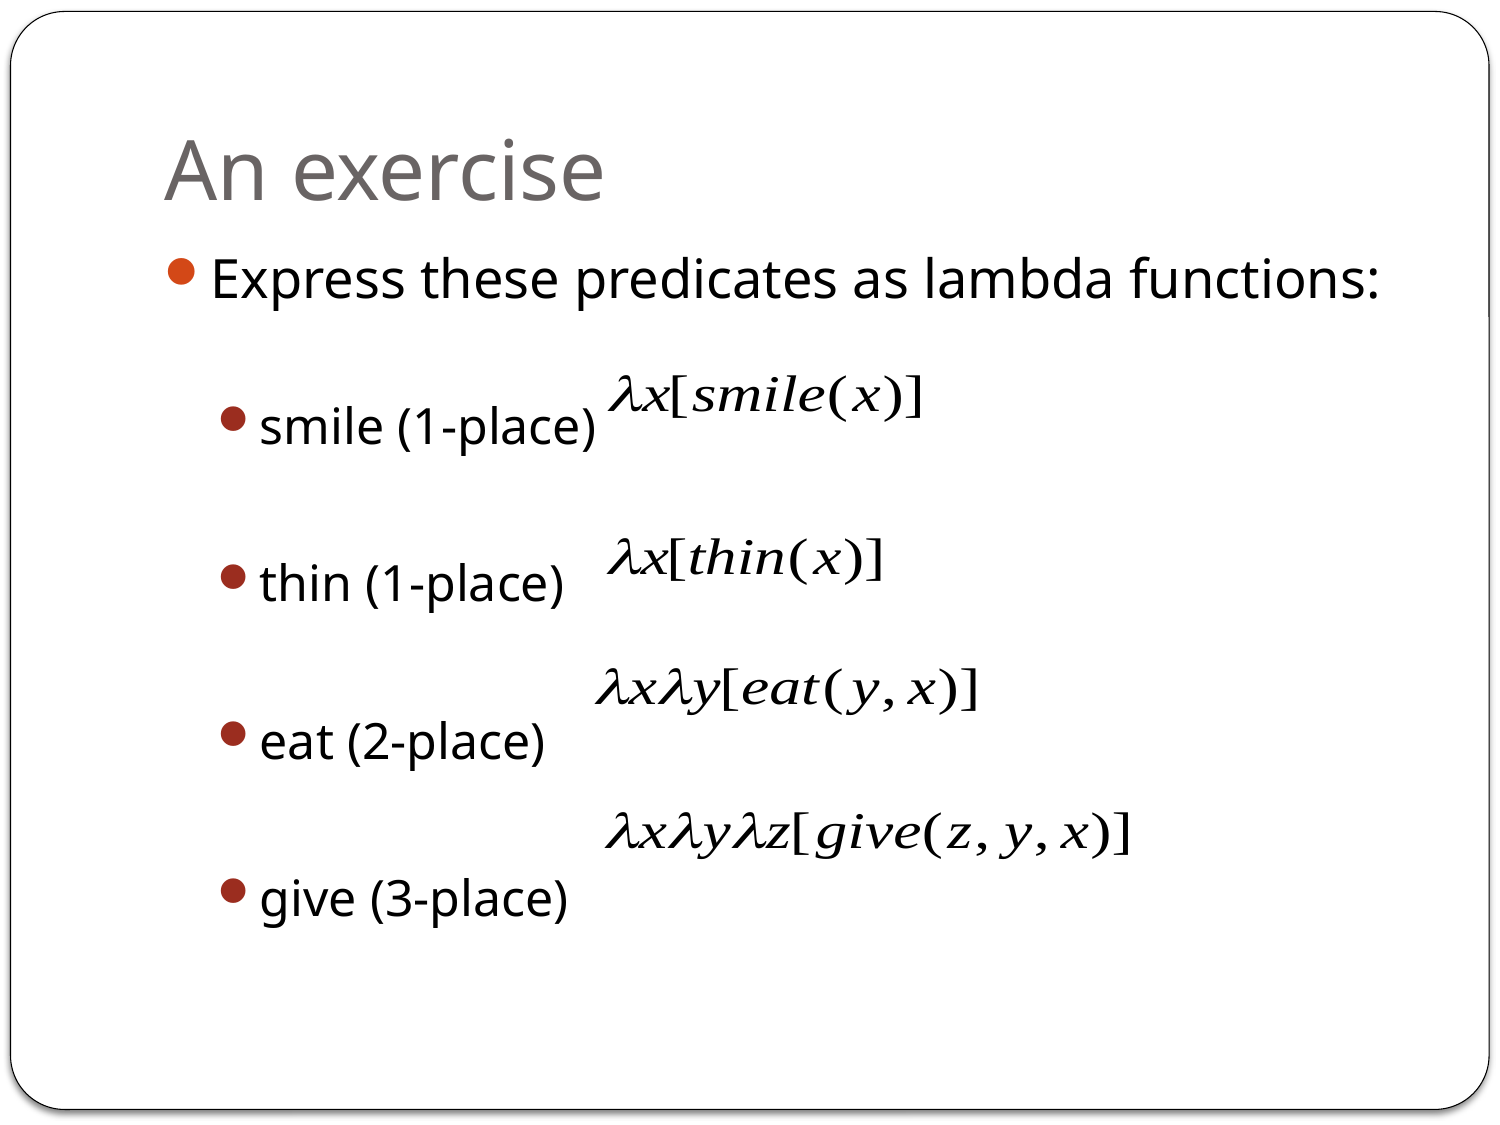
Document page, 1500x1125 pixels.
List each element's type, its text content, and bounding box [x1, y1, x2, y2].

title An exercise [150, 45, 1425, 233]
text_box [594, 800, 1140, 870]
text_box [596, 526, 893, 596]
list Express these predicates as lambda functions: smile (1-place) thin (1-place) eat (2-place) give (3-place) [150, 237, 1425, 988]
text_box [584, 656, 988, 726]
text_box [597, 363, 932, 433]
